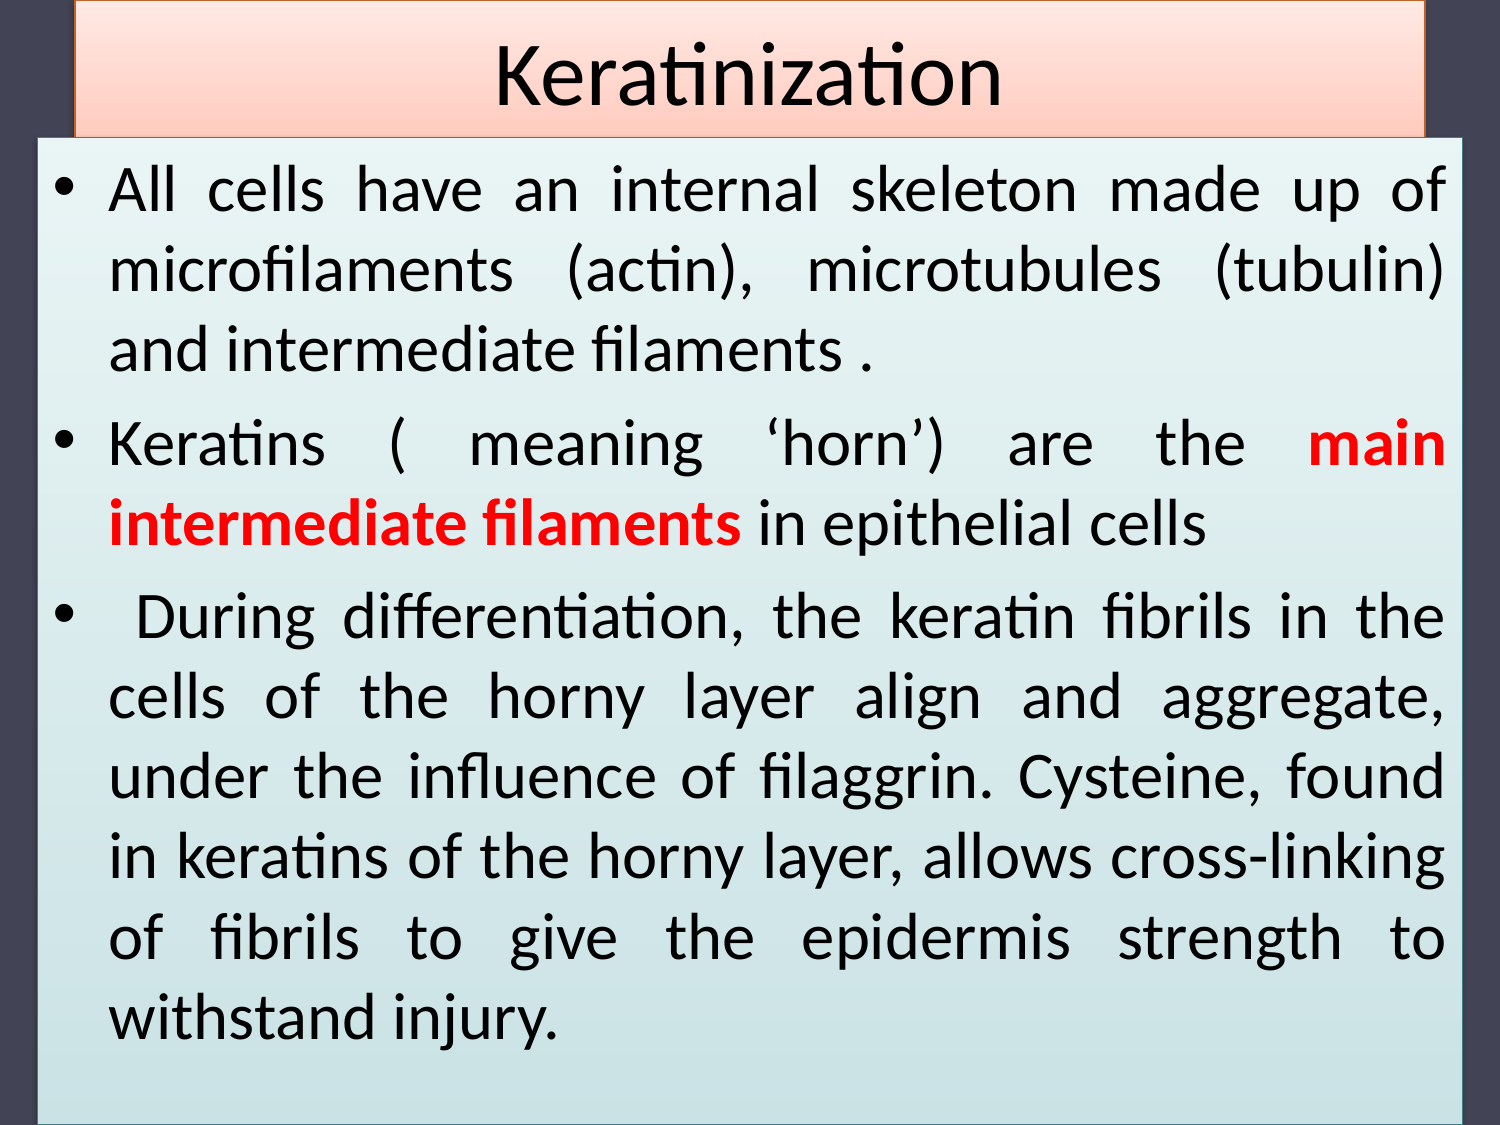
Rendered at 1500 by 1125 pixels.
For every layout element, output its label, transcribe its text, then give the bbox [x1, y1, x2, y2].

title Keratinization [74, 0, 1426, 135]
list All cells have an internal skeleton made up of microfilaments (actin), microtubules (tubulin) and intermediate filaments . Keratins ( meaning ‘horn’) are the main intermediate filaments in epithelial cells During differentiation, the keratin fibrils in the cells of the horny layer align and aggregate, under the influence of filaggrin. Cysteine, found in keratins of the horny layer, allows cross-linking of fibrils to give the epidermis strength to withstand injury. [37, 137, 1463, 1125]
